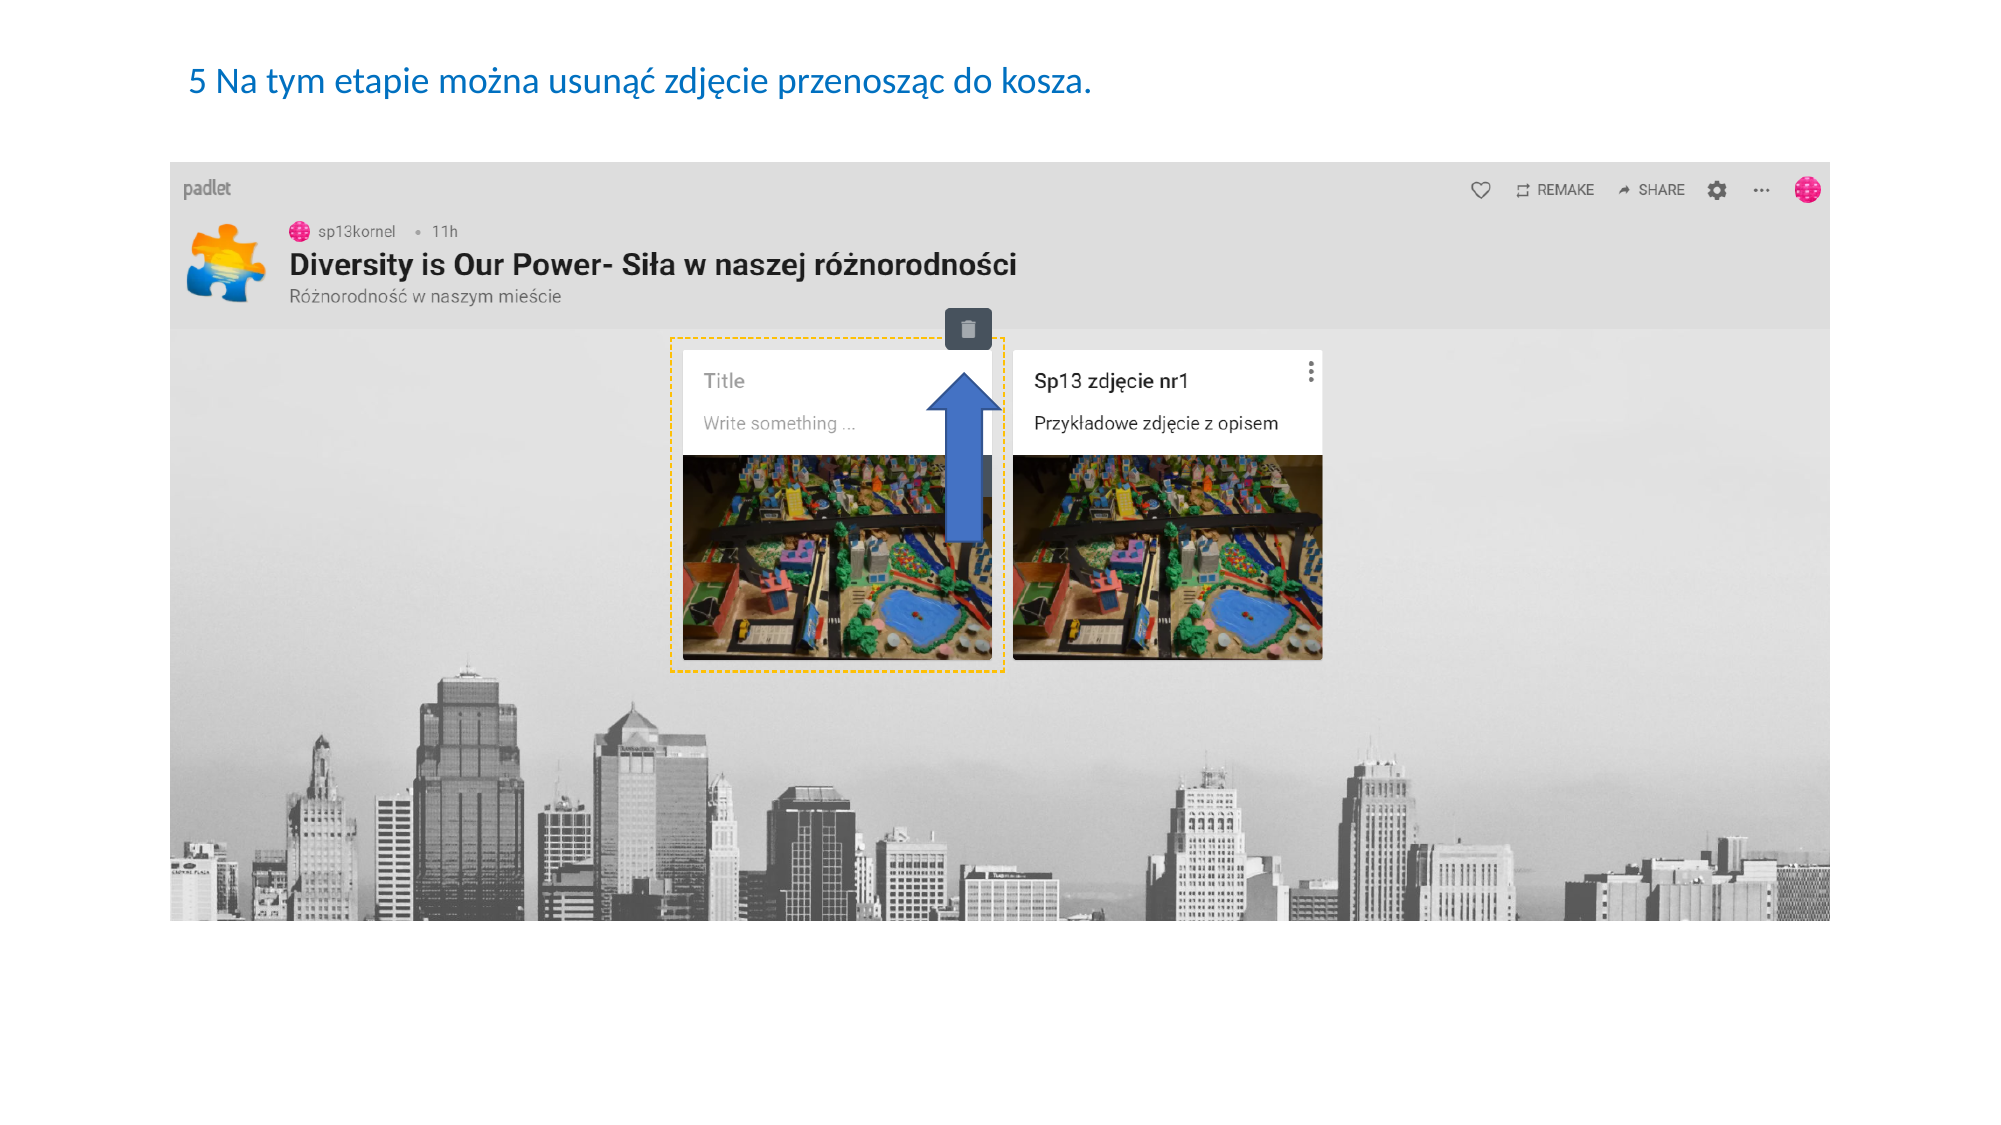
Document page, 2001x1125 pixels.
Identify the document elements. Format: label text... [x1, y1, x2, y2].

picture [169, 162, 1830, 921]
text_box 5 Na tym etapie można usunąć zdjęcie przenosząc do kosza. [173, 48, 1879, 108]
